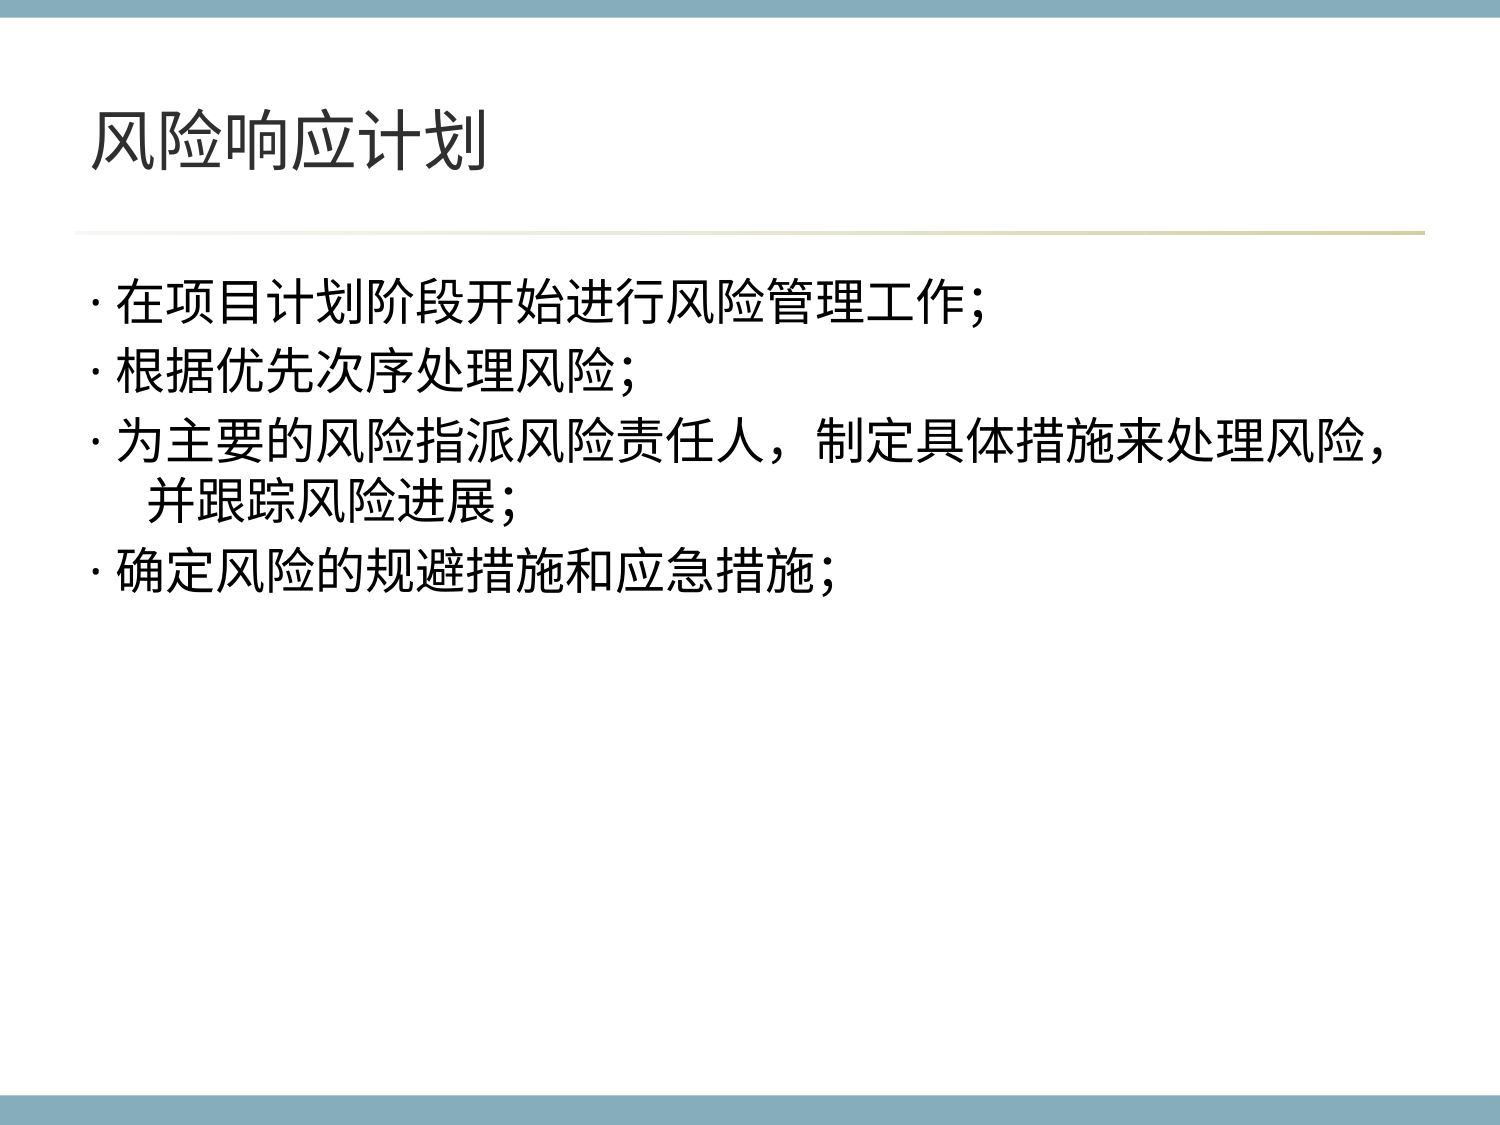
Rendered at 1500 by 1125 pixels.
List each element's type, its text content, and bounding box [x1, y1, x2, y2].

list ·在项目计划阶段开始进行风险管理工作； ·根据优先次序处理风险； ·为主要的风险指派风险责任人，制定具体措施来处理风险，并跟踪风险进展； ·确定风险的规避措施和应急措施； [75, 262, 1425, 668]
title 风险响应计划 [75, 45, 1425, 233]
